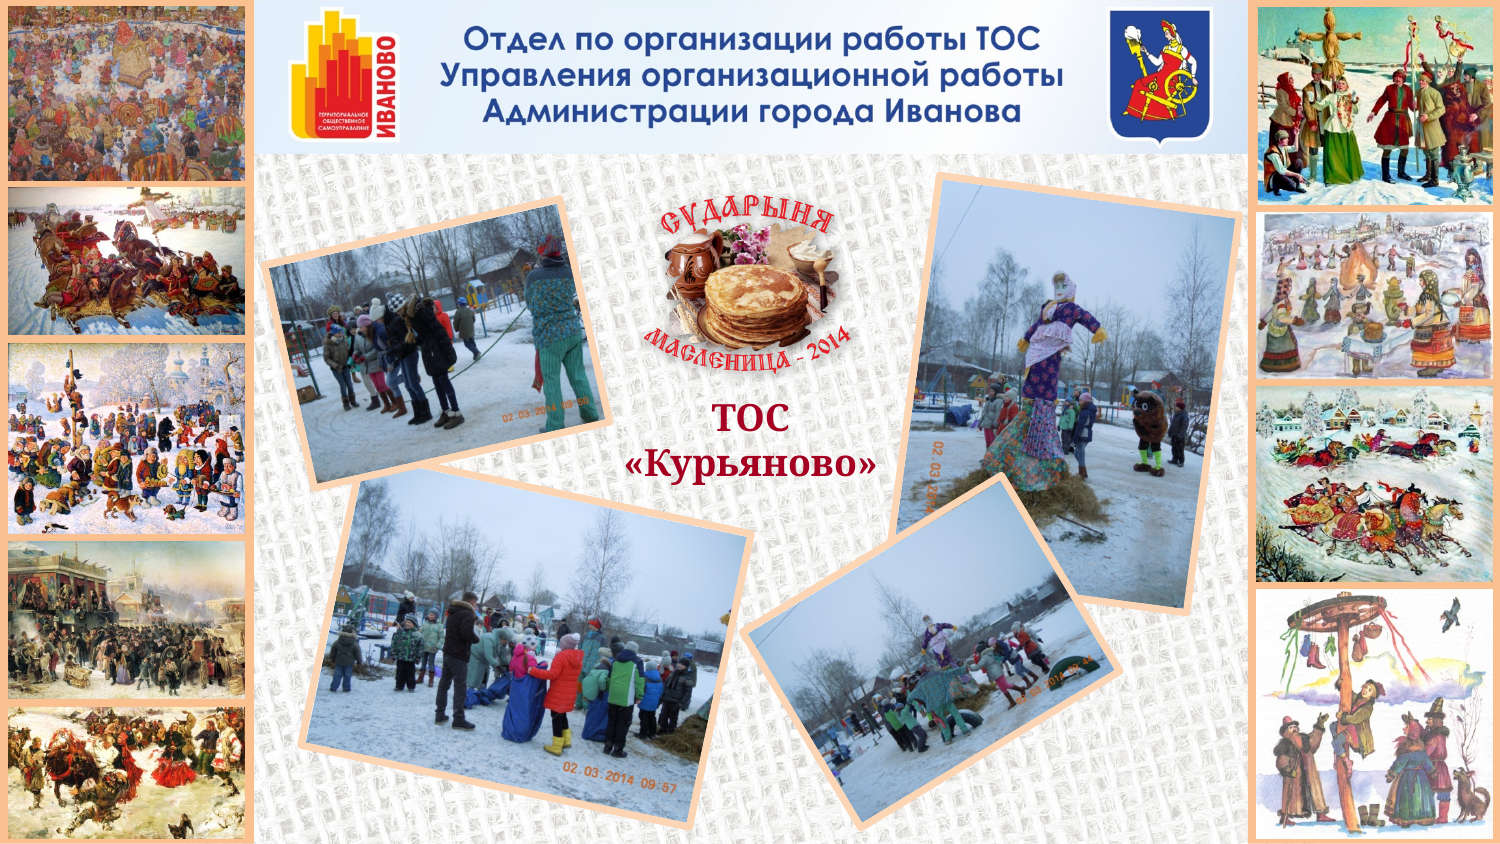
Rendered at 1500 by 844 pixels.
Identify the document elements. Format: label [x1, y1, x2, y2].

text_box [0, 0, 255, 844]
text_box [1247, 0, 1500, 844]
picture [255, 0, 1247, 844]
